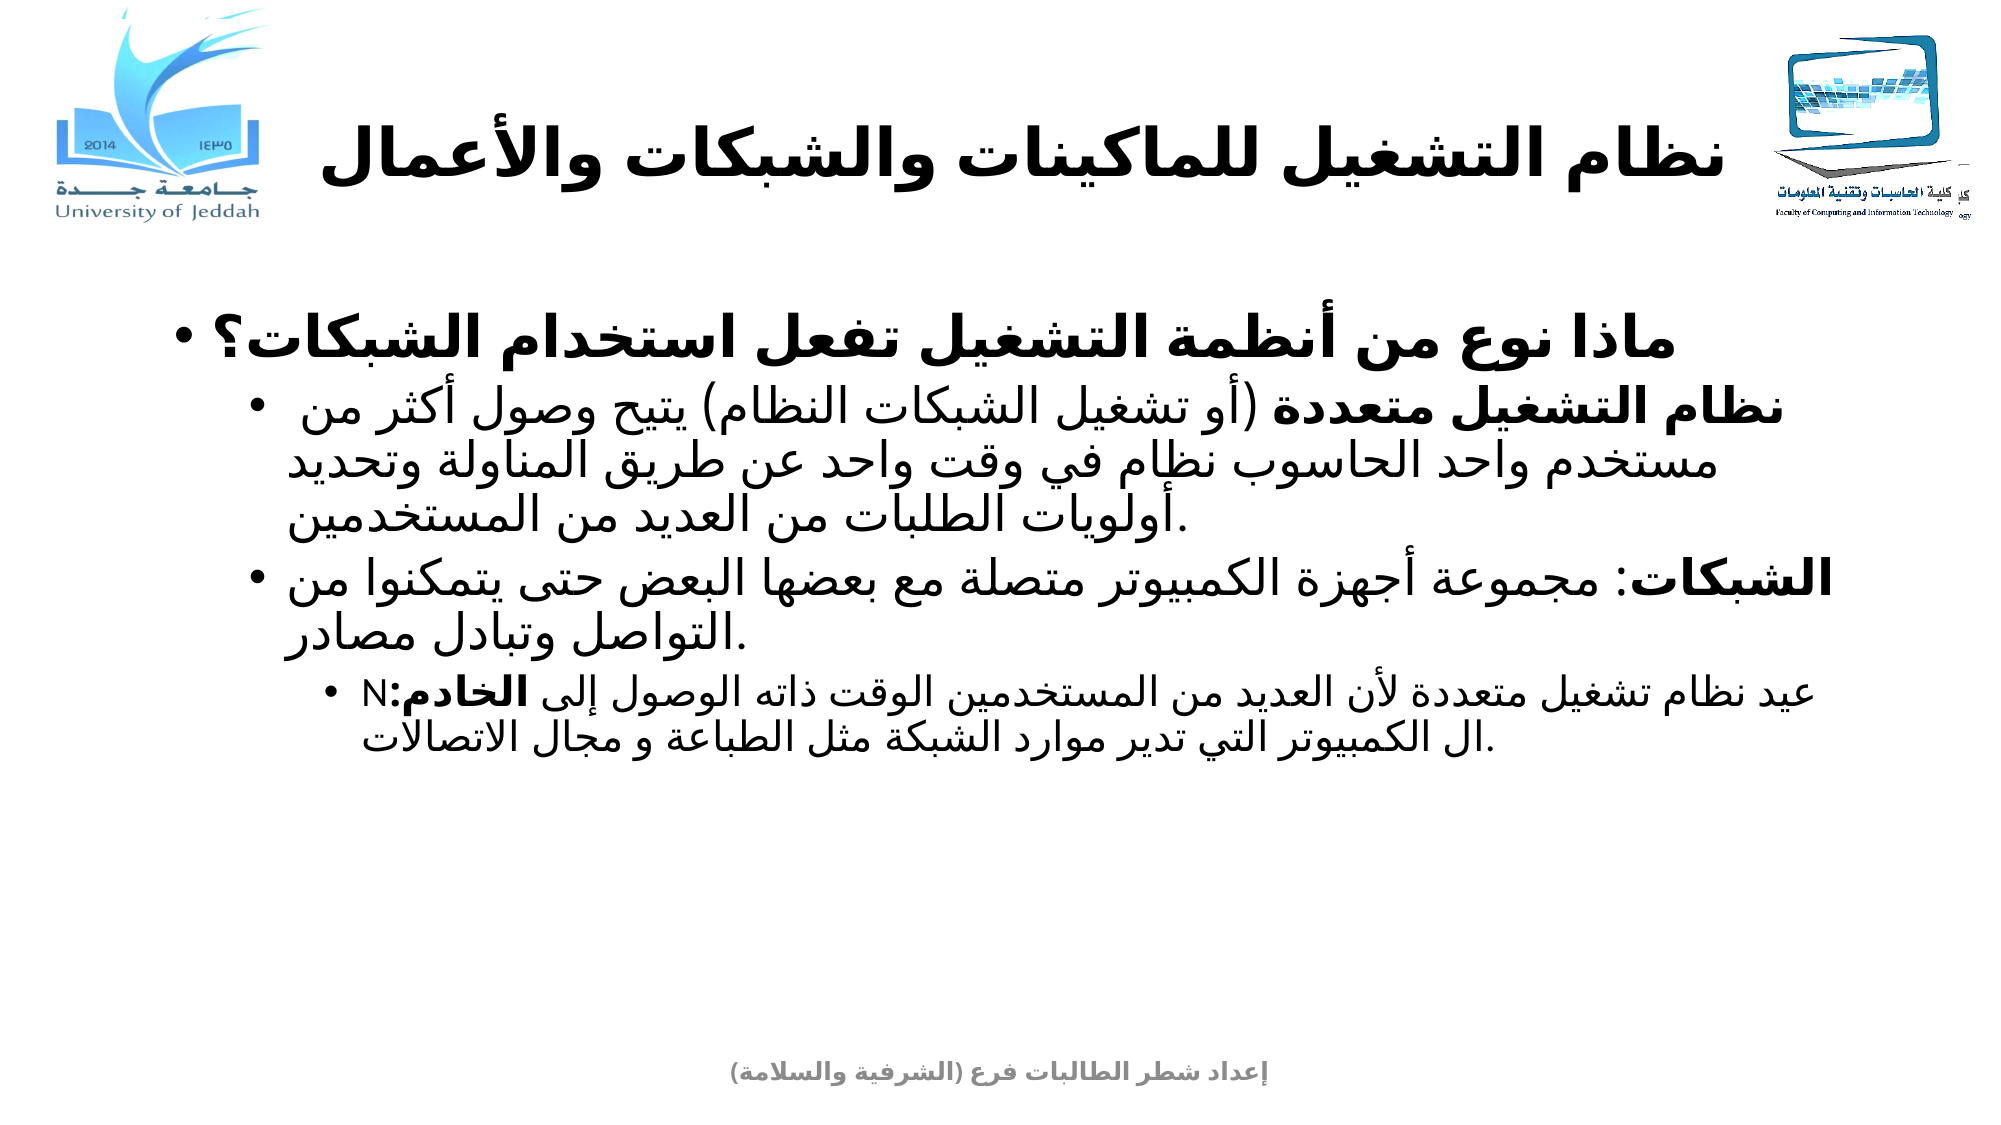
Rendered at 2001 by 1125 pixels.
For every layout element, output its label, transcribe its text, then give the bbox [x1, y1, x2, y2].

footer إعداد شطر الطالبات فرع (الشرفية والسلامة) [662, 1042, 1338, 1103]
picture [1759, 30, 1977, 229]
list ماذا نوع من أنظمة التشغيل تفعل استخدام الشبكات؟ نظام التشغيل متعددة (أو تشغيل الشبكات النظام) يتيح وصول أكثر من مستخدم واحد الحاسوب نظام في وقت واحد عن طريق المناولة وتحديد أولويات الطلبات من العديد من المستخدمين. الشبكات: مجموعة أجهزة الكمبيوتر متصلة مع بعضها البعض حتى يتمكنوا من التواصل وتبادل مصادر. Nعيد نظام تشغيل متعددة لأن العديد من المستخدمين الوقت ذاته الوصول إلى الخادم: ال الكمبيوتر التي تدير موارد الشبكة مثل الطباعة و مجال الاتصالات. [158, 299, 1859, 975]
picture [25, 2, 290, 229]
text_box نظام التشغيل للماكينات والشبكات والأعمال [63, 60, 1986, 240]
